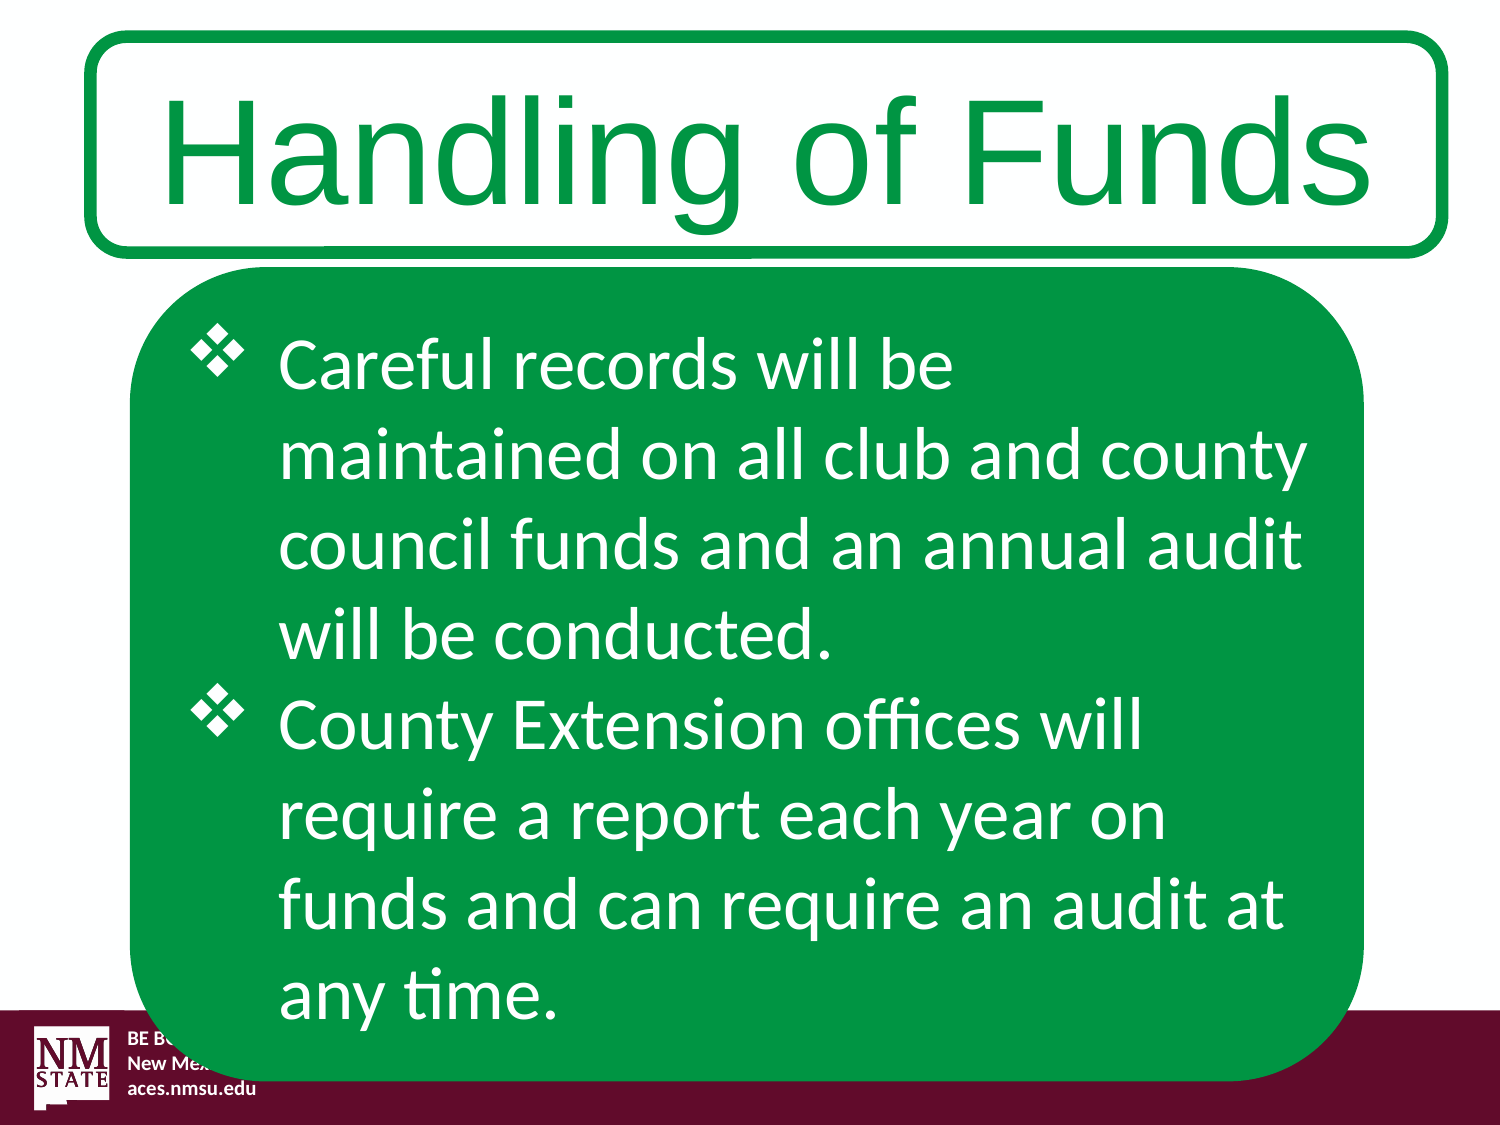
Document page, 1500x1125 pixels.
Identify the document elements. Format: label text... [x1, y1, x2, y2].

text_box Careful records will be maintained on all club and county council funds and an annual audit will be conducted. County Extension offices will require a report each year on funds and can require an audit at any time. [129, 267, 1364, 1082]
text_box Handling of Funds [90, 36, 1443, 253]
picture [23, 1015, 120, 1121]
